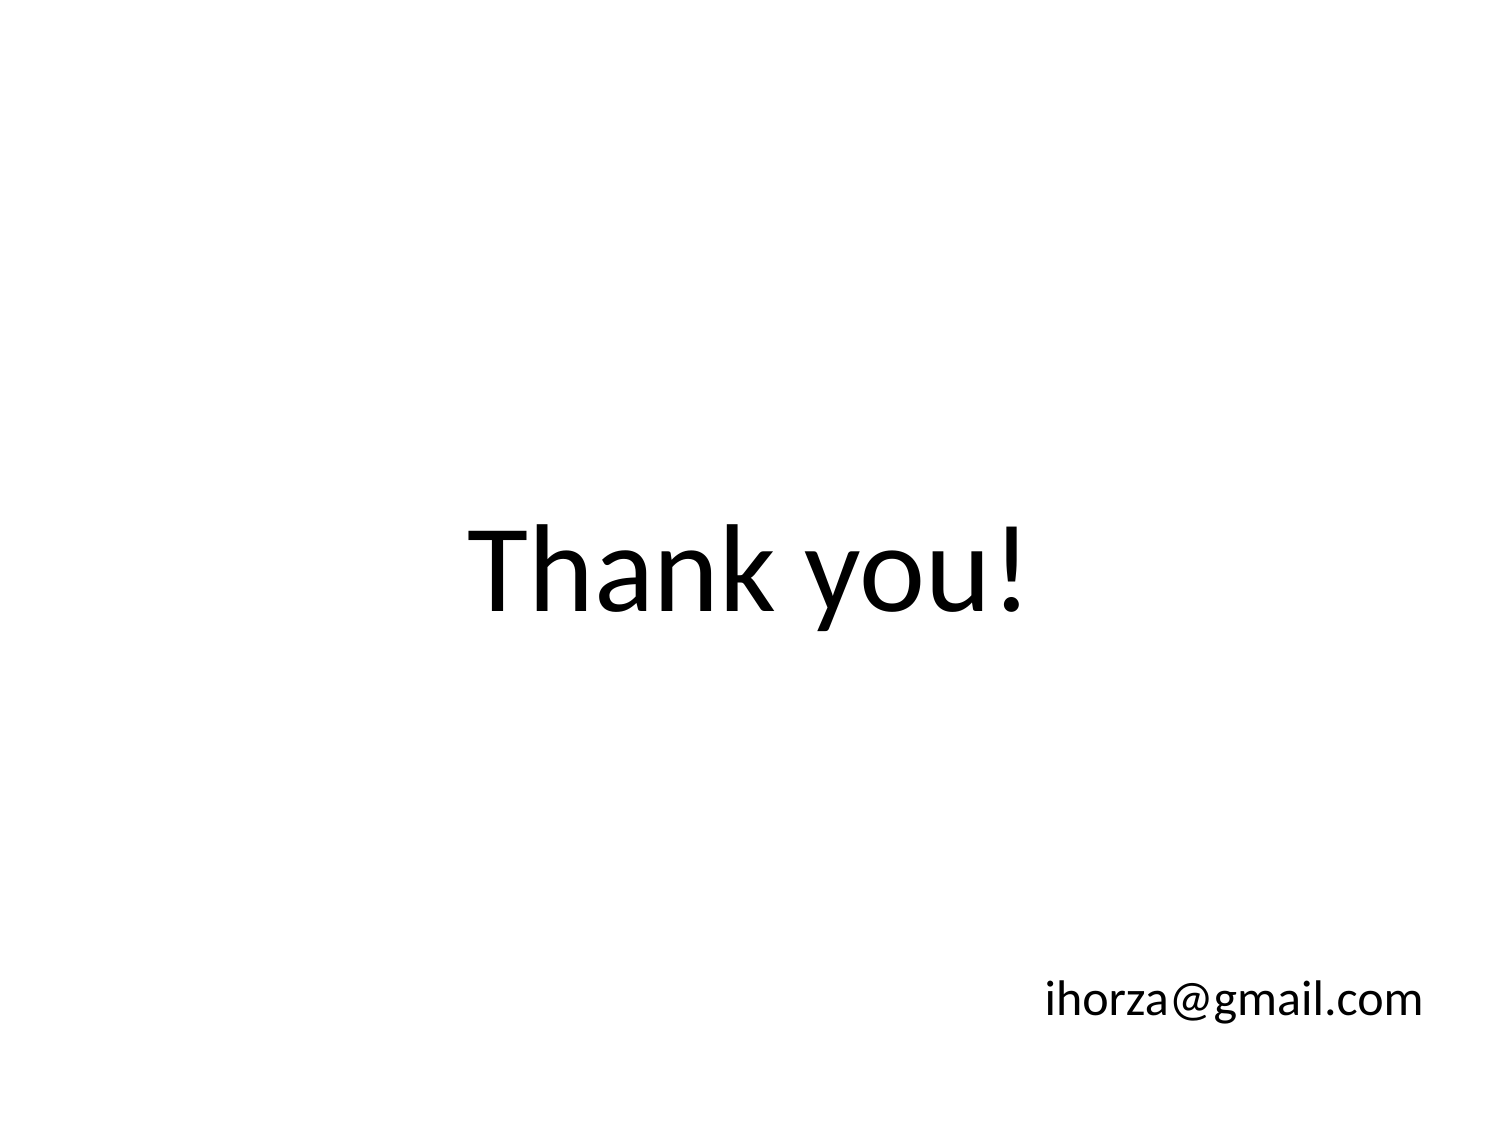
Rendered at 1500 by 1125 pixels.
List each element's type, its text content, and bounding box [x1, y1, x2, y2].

text_box Thank you! [200, 479, 1300, 644]
text_box ihorza@gmail.com [1029, 958, 1456, 1033]
